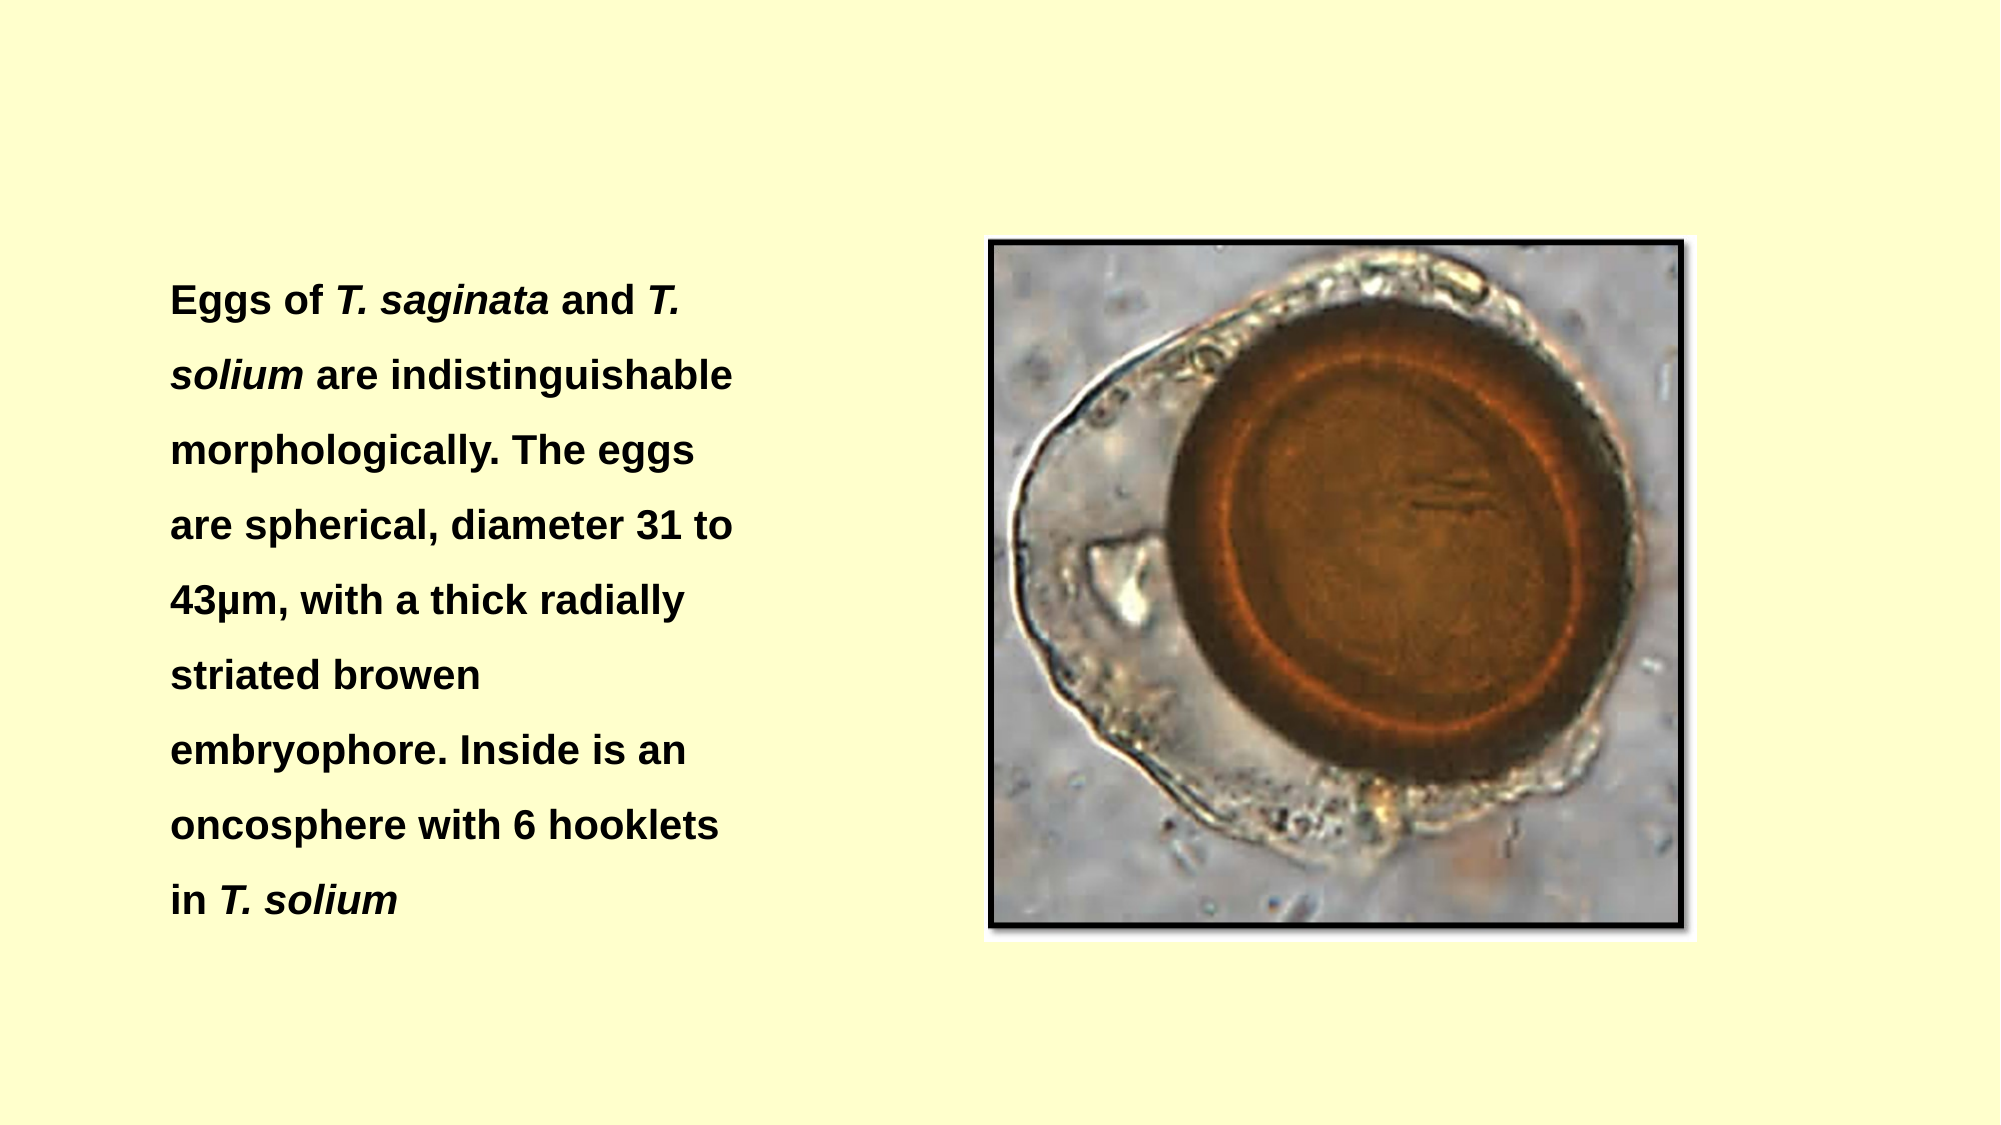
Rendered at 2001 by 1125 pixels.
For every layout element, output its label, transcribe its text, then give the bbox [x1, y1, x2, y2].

picture [984, 235, 1697, 942]
text_box Eggs of T. saginata and T. solium are indistinguishable morphologically. The eggs are spherical, diameter 31 to 43µm, with a thick radially striated browen embryophore. Inside is an oncosphere with 6 hooklets in T. solium [155, 240, 754, 930]
